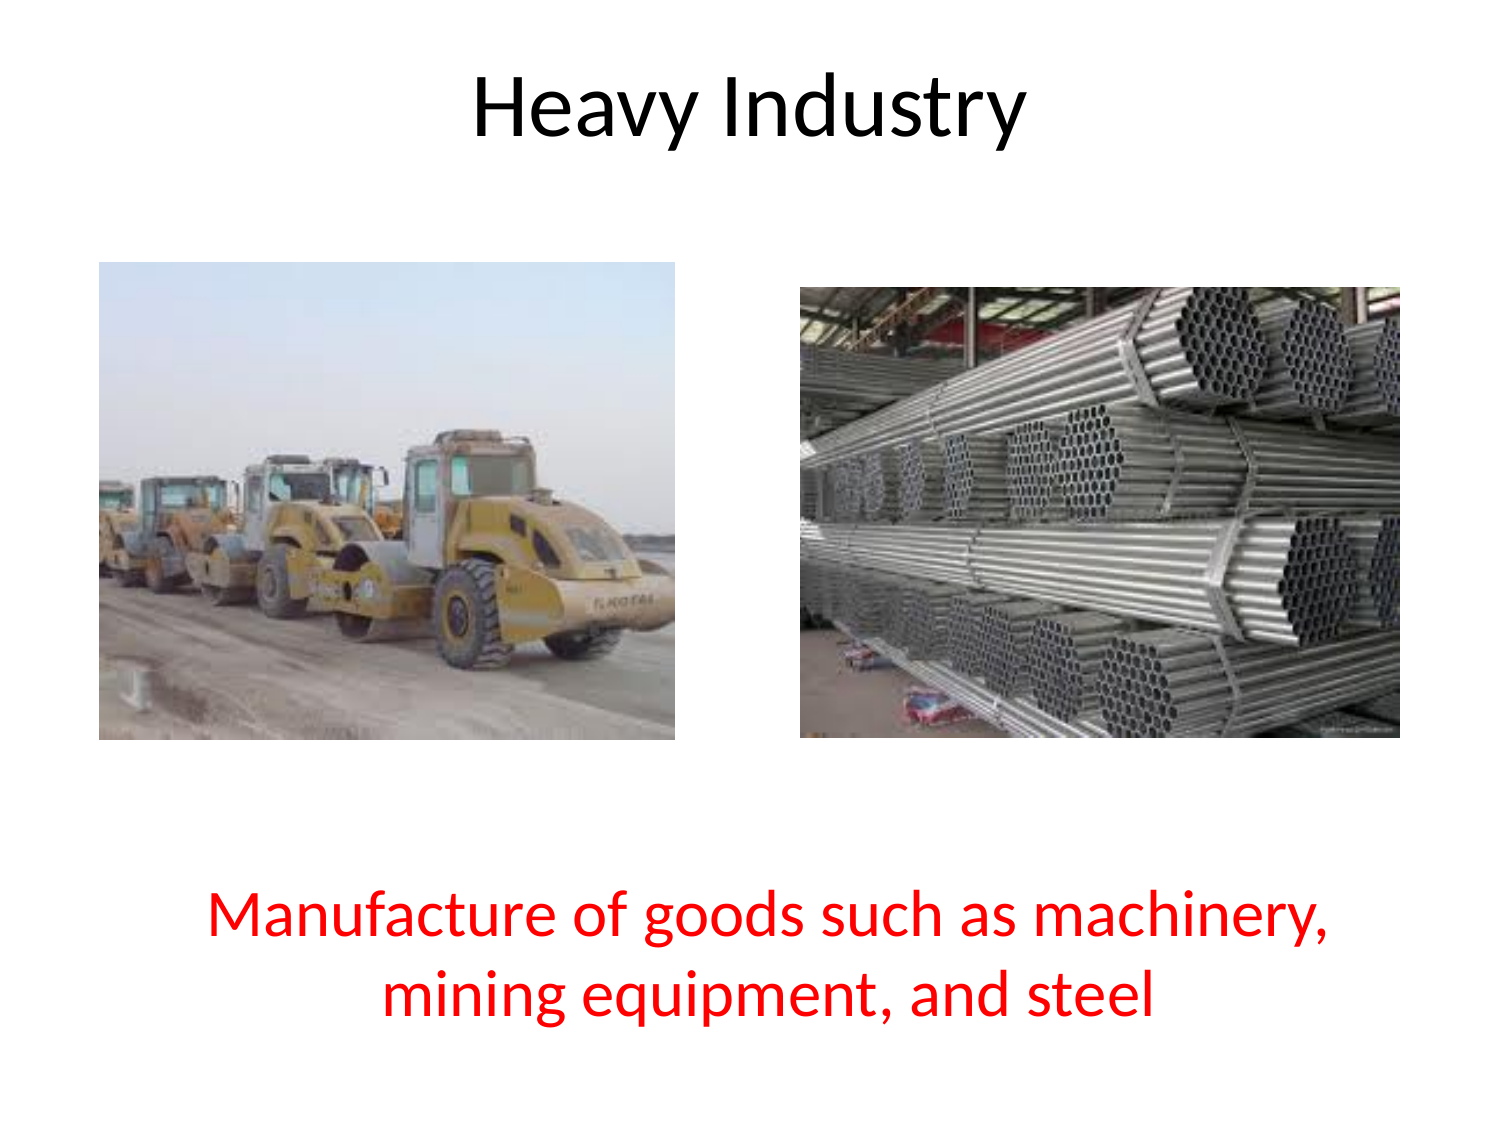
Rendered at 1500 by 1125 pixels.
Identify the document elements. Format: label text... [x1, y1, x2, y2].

picture [99, 262, 676, 740]
subtitle Manufacture of goods such as machinery, mining equipment, and steel [174, 862, 1363, 1088]
picture [799, 287, 1401, 738]
title Heavy Industry [324, 24, 1175, 175]
